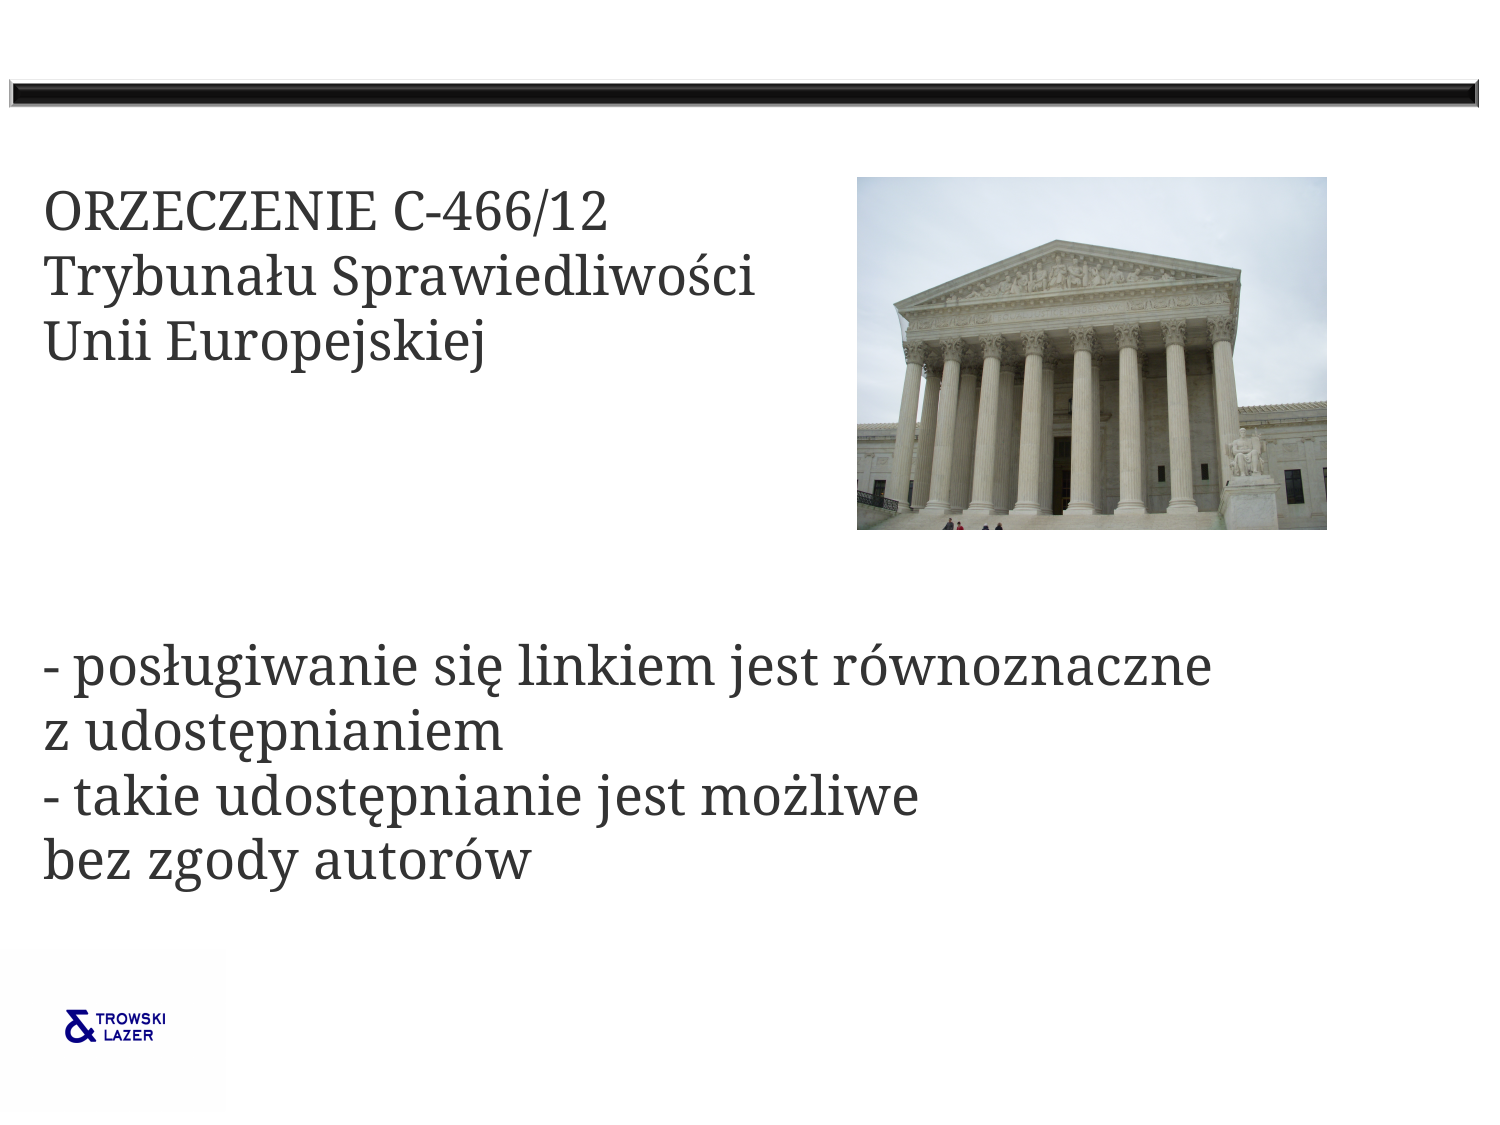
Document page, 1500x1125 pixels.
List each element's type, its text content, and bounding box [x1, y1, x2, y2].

text_box ORZECZENIE C-466/12 Trybunału Sprawiedliwości Unii Europejskiej - posługiwanie się linkiem jest równoznaczne z udostępnianiem - takie udostępnianie jest możliwe bez zgody autorów [28, 123, 1298, 964]
picture [856, 177, 1327, 530]
picture [6, 76, 1481, 110]
picture [0, 949, 226, 1113]
